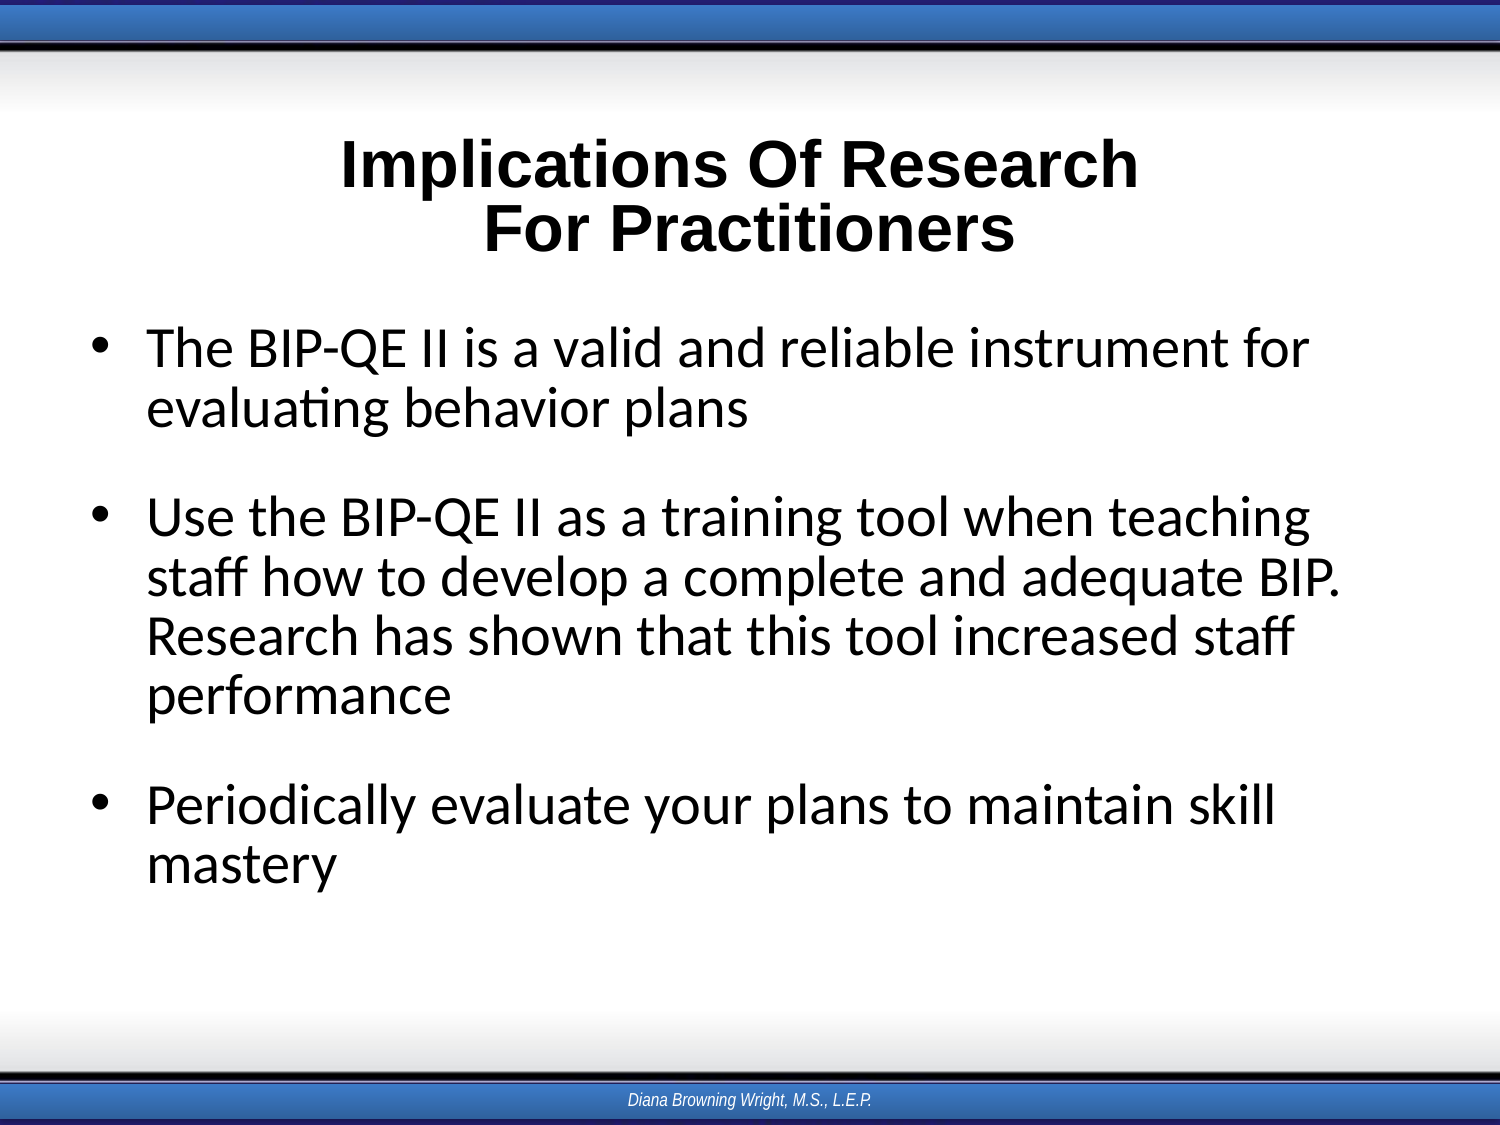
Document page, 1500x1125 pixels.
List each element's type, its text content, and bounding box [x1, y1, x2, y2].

list The BIP-QE II is a valid and reliable instrument for evaluating behavior plans Use the BIP-QE II as a training tool when teaching staff how to develop a complete and adequate BIP. Research has shown that this tool increased staff performance Periodically evaluate your plans to maintain skill mastery [75, 312, 1425, 1050]
picture [0, 40, 1500, 1085]
picture [1004, 1119, 1500, 1125]
footer Diana Browning Wright, M.S., L.E.P. [496, 1068, 1004, 1125]
title Implications Of Research For Practitioners [75, 137, 1425, 263]
picture [0, 1119, 496, 1125]
picture [0, 0, 1500, 6]
